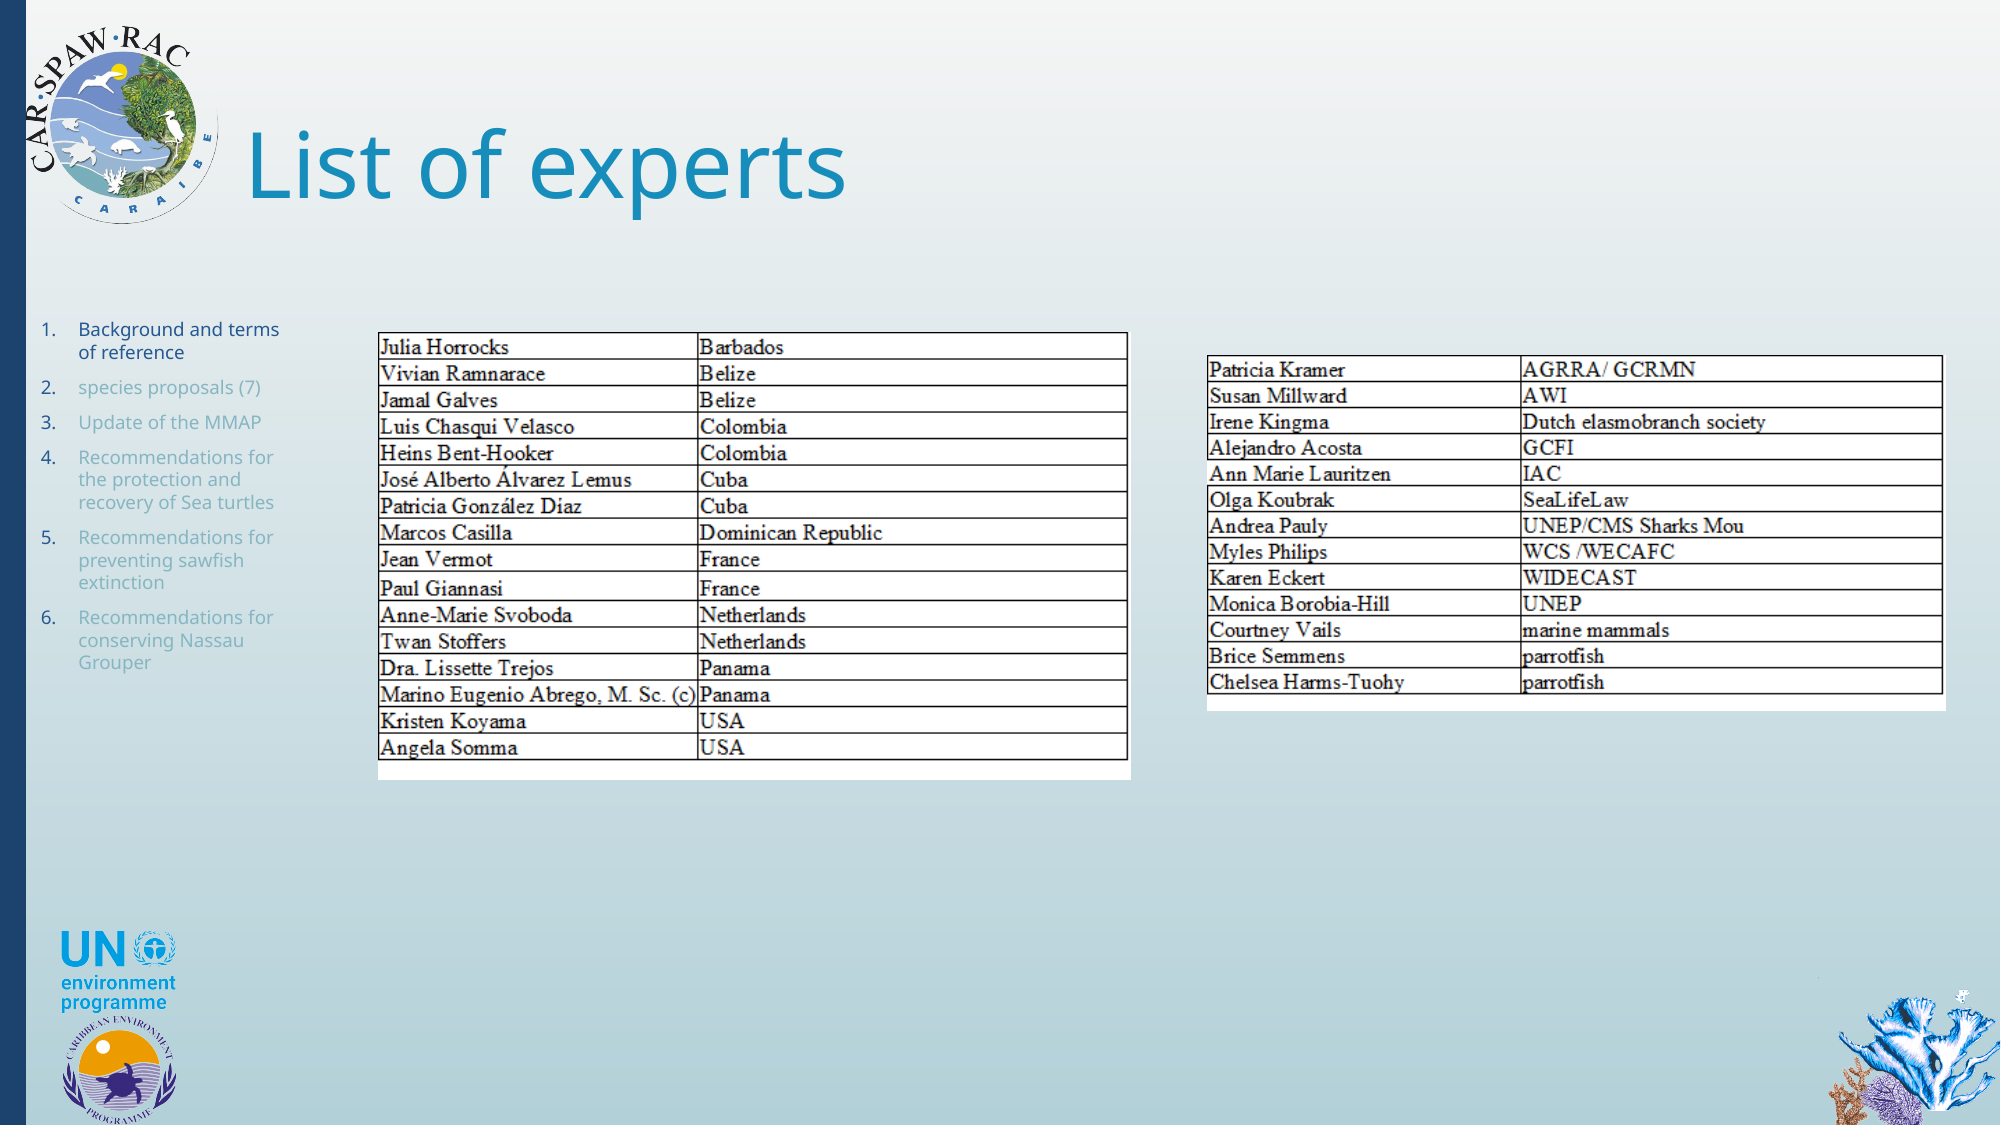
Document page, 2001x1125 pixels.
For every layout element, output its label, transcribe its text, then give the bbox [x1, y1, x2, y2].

picture [1207, 355, 1946, 711]
picture [26, 14, 230, 233]
title List of experts [229, 59, 1838, 278]
picture [378, 332, 1131, 780]
picture [1811, 972, 2001, 1125]
list Background and terms of reference species proposals (7) Update of the MMAP Recommendations for the protection and recovery of Sea turtles Recommendations for preventing sawfish extinction Recommendations for conserving Nassau Grouper [25, 310, 302, 802]
picture [48, 901, 191, 1125]
